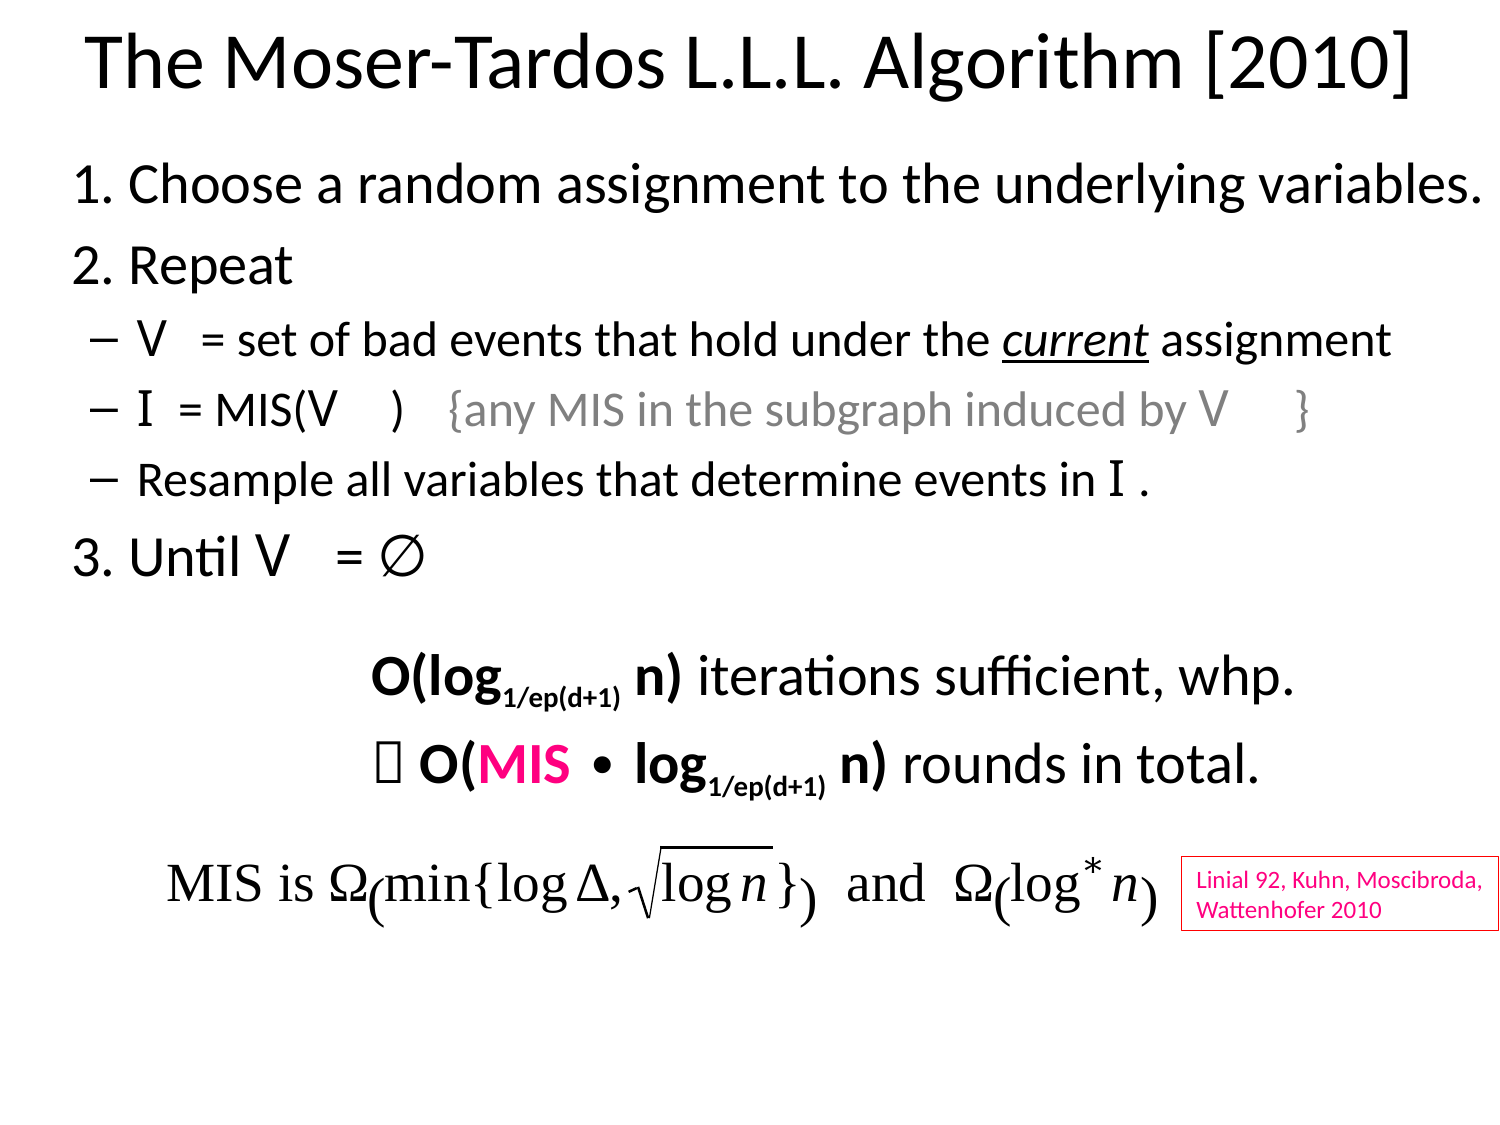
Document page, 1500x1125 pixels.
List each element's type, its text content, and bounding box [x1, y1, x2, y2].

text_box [155, 835, 1162, 942]
list 1. Choose a random assignment to the underlying variables. 2. Repeat V = set of bad events that hold under the current assignment I = MIS(V ) {any MIS in the subgraph induced by V } Resample all variables that determine events in I . 3. Until V = ∅ O(log1/ep(d+1) n) iterations sufficient, whp.  O(MIS ∙ log1/ep(d+1) n) rounds in total. [0, 137, 1500, 1100]
text_box Linial 92, Kuhn, Moscibroda, Wattenhofer 2010 [1181, 856, 1499, 931]
title The Moser-Tardos L.L.L. Algorithm [2010] [0, 0, 1500, 113]
